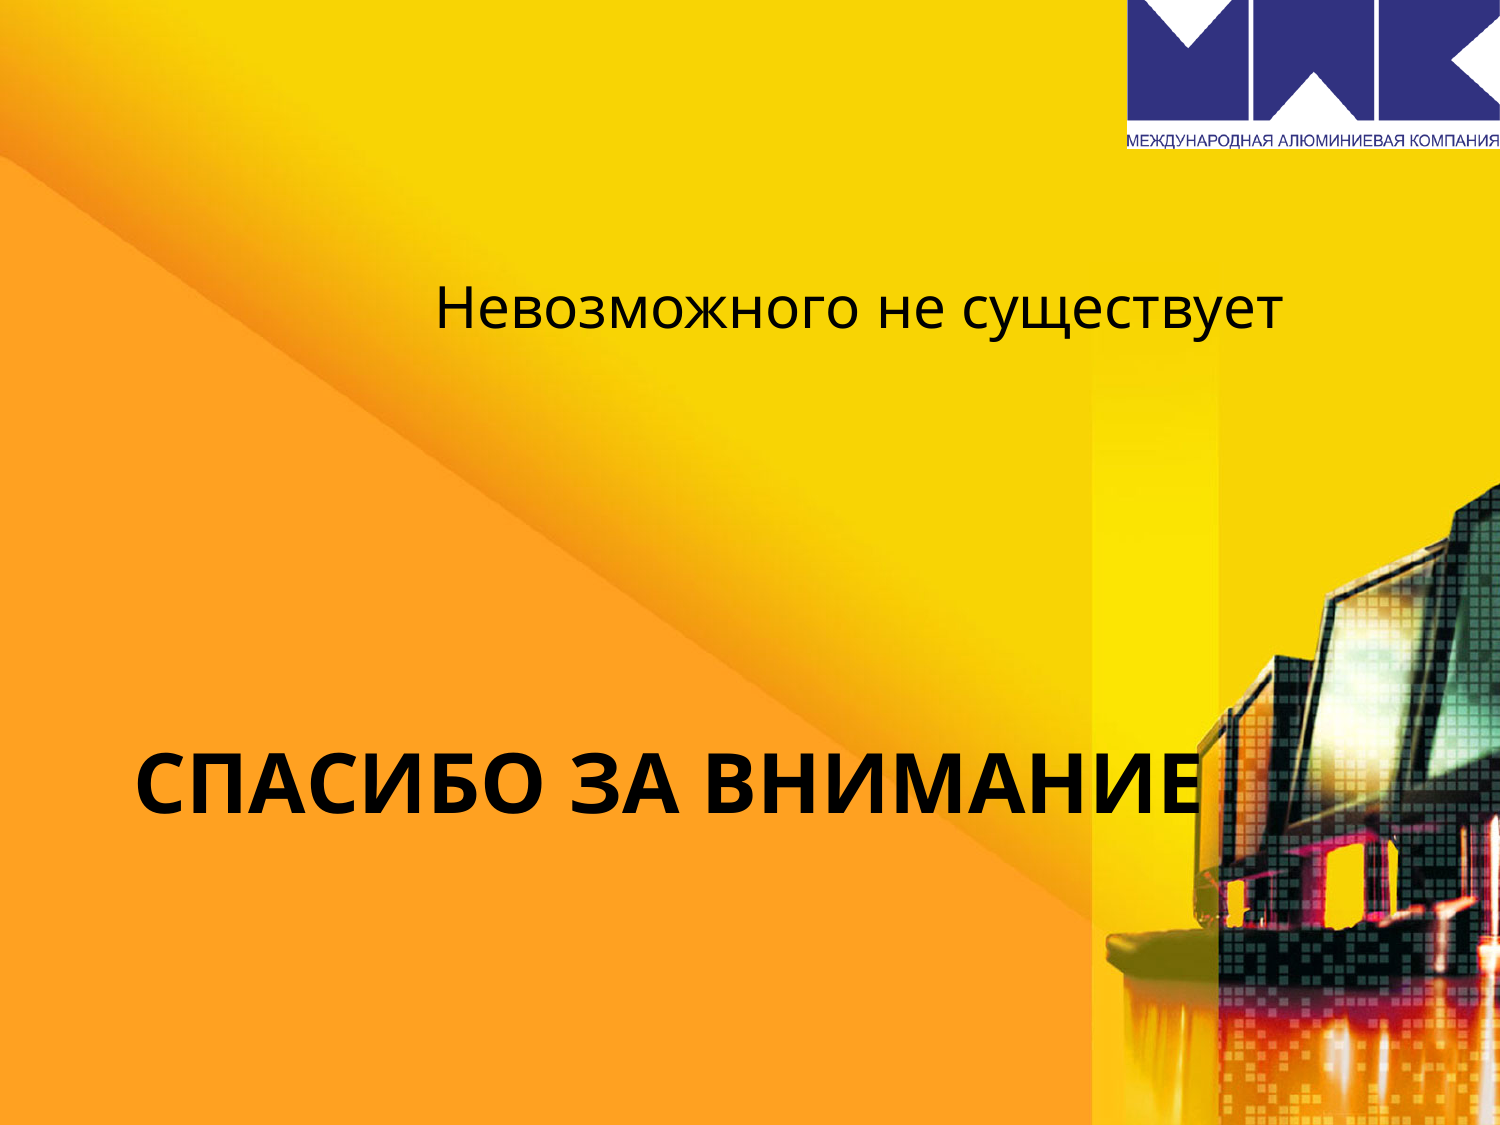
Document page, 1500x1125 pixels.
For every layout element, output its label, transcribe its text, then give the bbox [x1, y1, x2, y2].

picture [0, 0, 1500, 1125]
title СПАСИБО ЗА ВНИМАНИЕ [118, 722, 1394, 947]
list Невозможного не существует [419, 101, 1500, 348]
